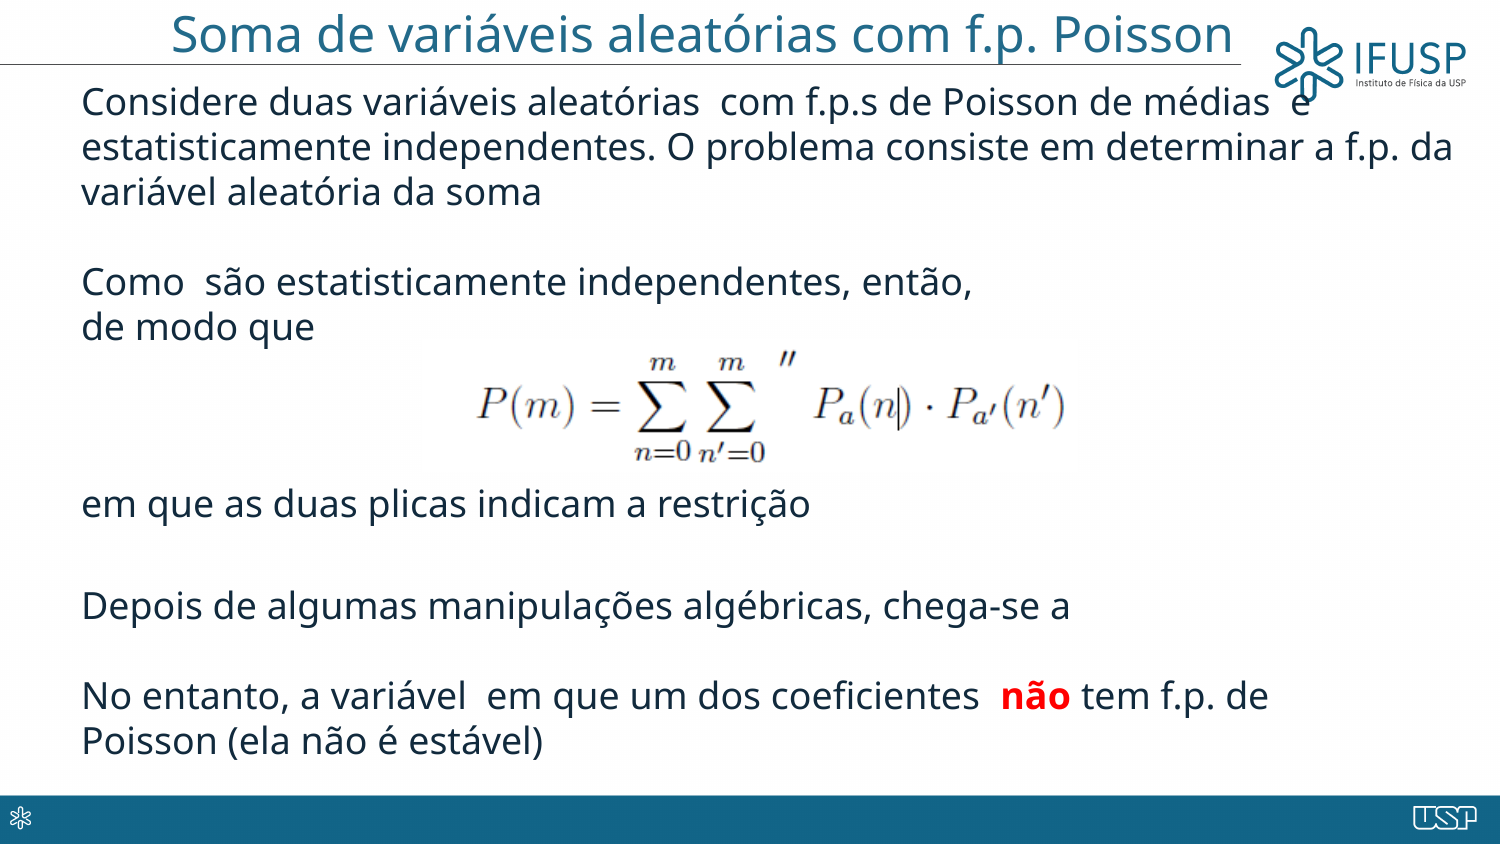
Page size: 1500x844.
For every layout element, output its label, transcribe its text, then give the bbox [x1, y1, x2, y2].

title Soma de variáveis aleatórias com f.p. Poisson [28, 0, 1379, 66]
picture [0, 0, 1500, 844]
